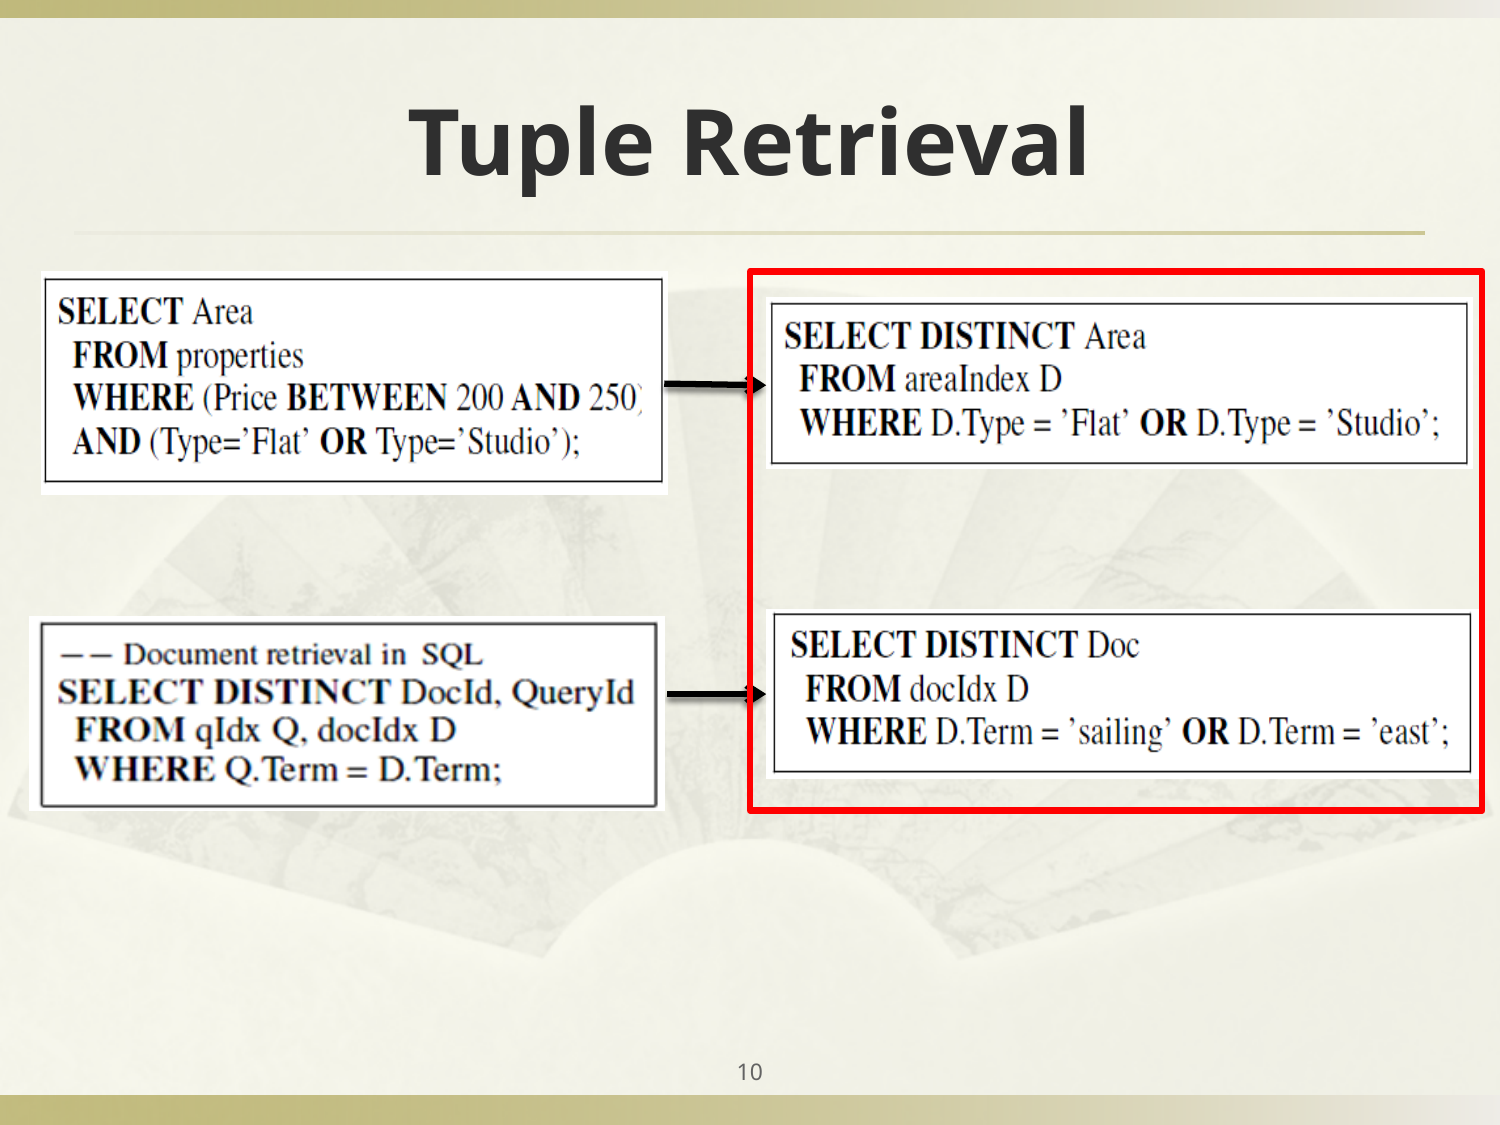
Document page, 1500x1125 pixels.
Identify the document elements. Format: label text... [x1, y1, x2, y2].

picture [40, 270, 668, 496]
picture [765, 609, 1483, 779]
title Tuple Retrieval [75, 45, 1425, 233]
picture [28, 616, 665, 812]
picture [765, 297, 1473, 469]
slide_number 10 [675, 1050, 825, 1097]
text_box [748, 269, 1484, 693]
text_box [748, 704, 1484, 813]
